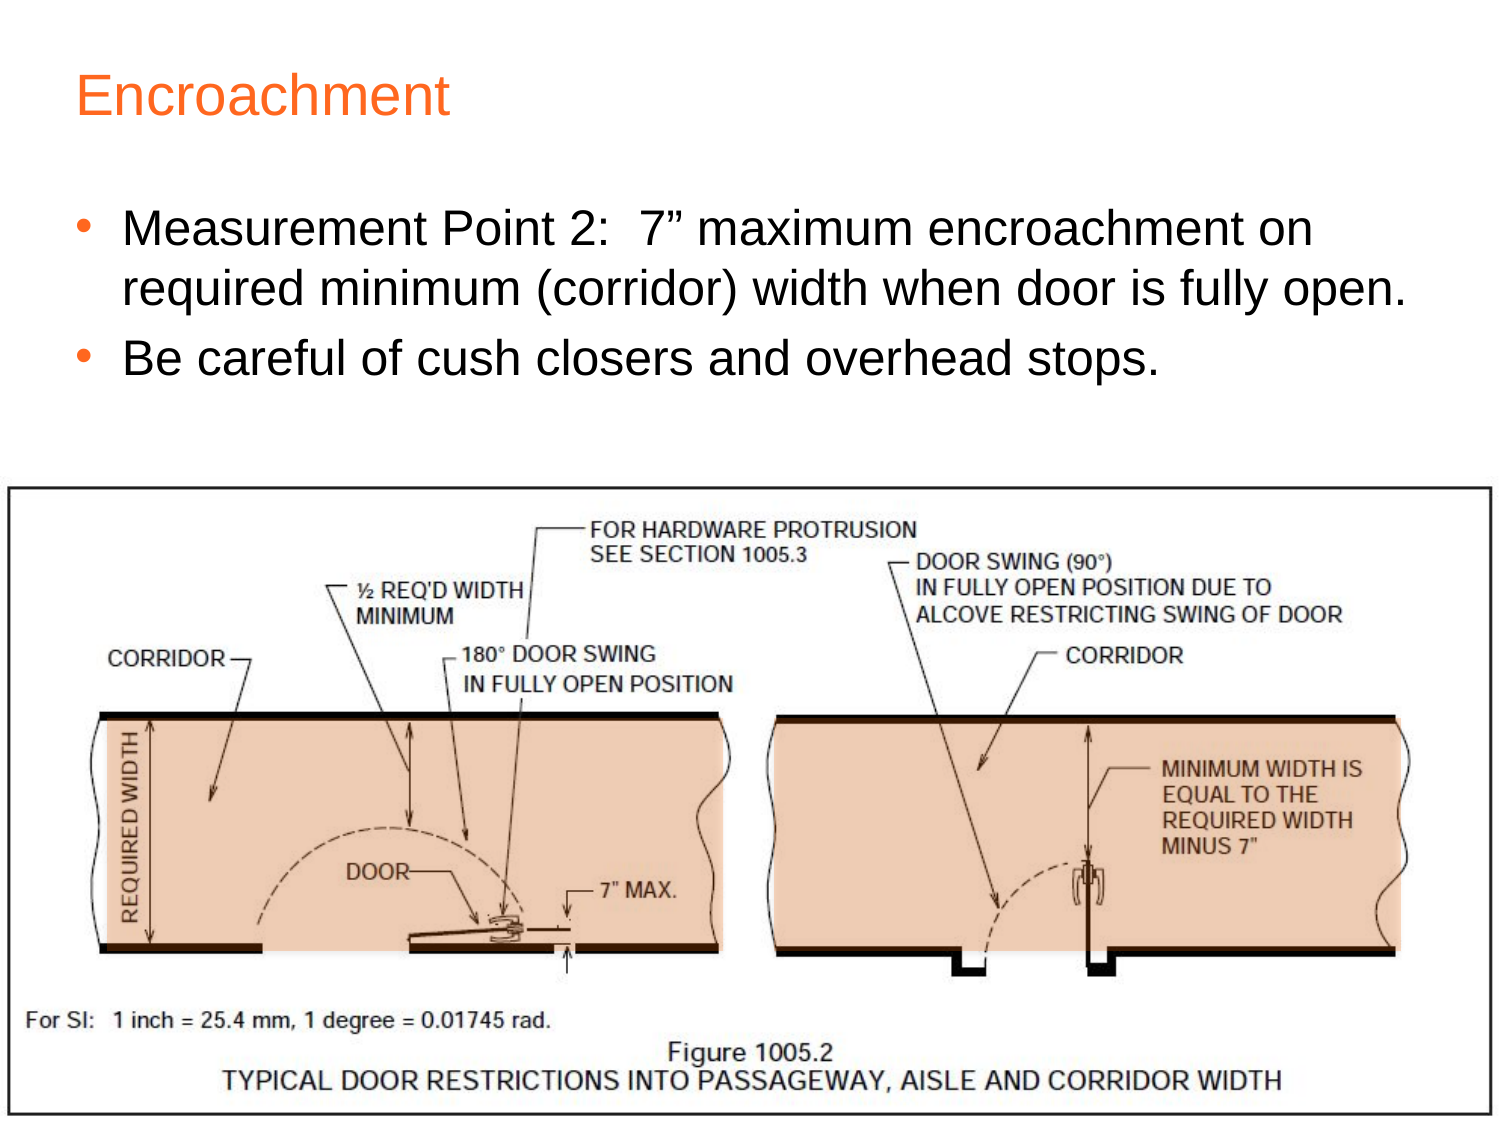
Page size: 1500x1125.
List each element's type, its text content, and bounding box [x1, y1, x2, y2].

list Measurement Point 2: 7” maximum encroachment on required minimum (corridor) width when door is fully open. Be careful of cush closers and overhead stops. [75, 187, 1476, 474]
title Encroachment [75, 49, 1425, 187]
picture [0, 475, 1500, 1125]
